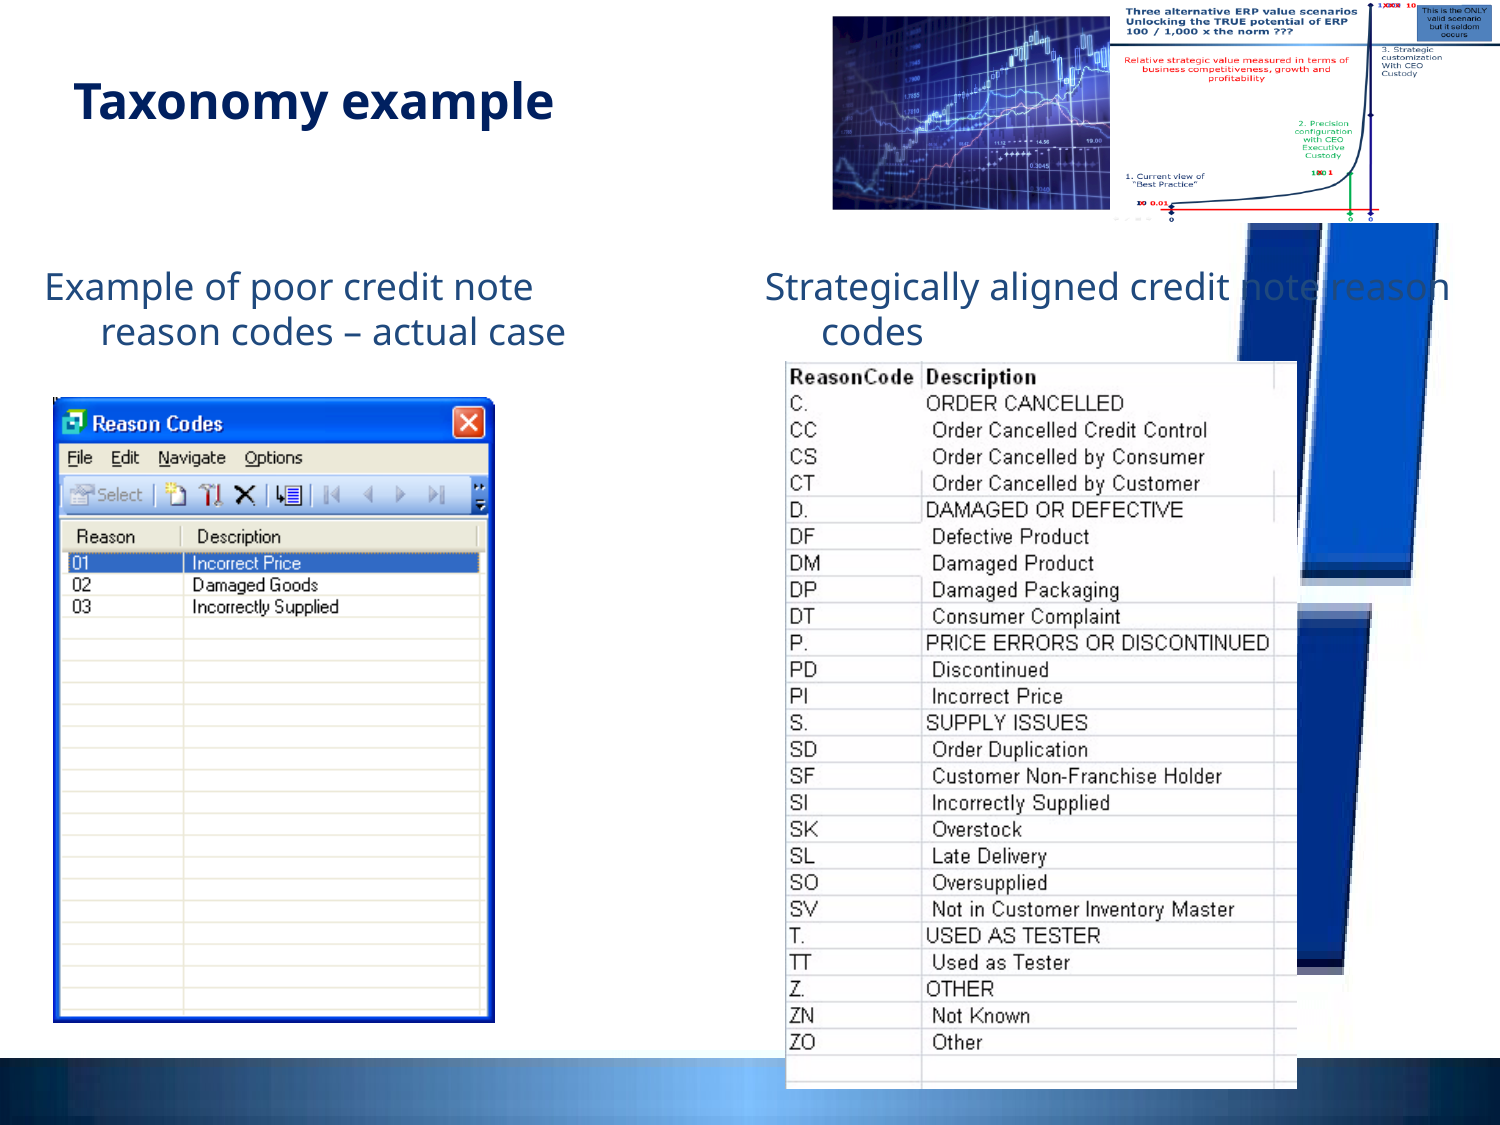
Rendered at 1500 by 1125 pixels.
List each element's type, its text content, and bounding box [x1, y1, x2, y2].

text_box Strategically aligned credit note reason codes [749, 255, 1500, 361]
text_box Taxonomy example [58, 35, 826, 164]
picture [0, 0, 1500, 1125]
text_box Example of poor credit note reason codes – actual case [29, 255, 586, 361]
